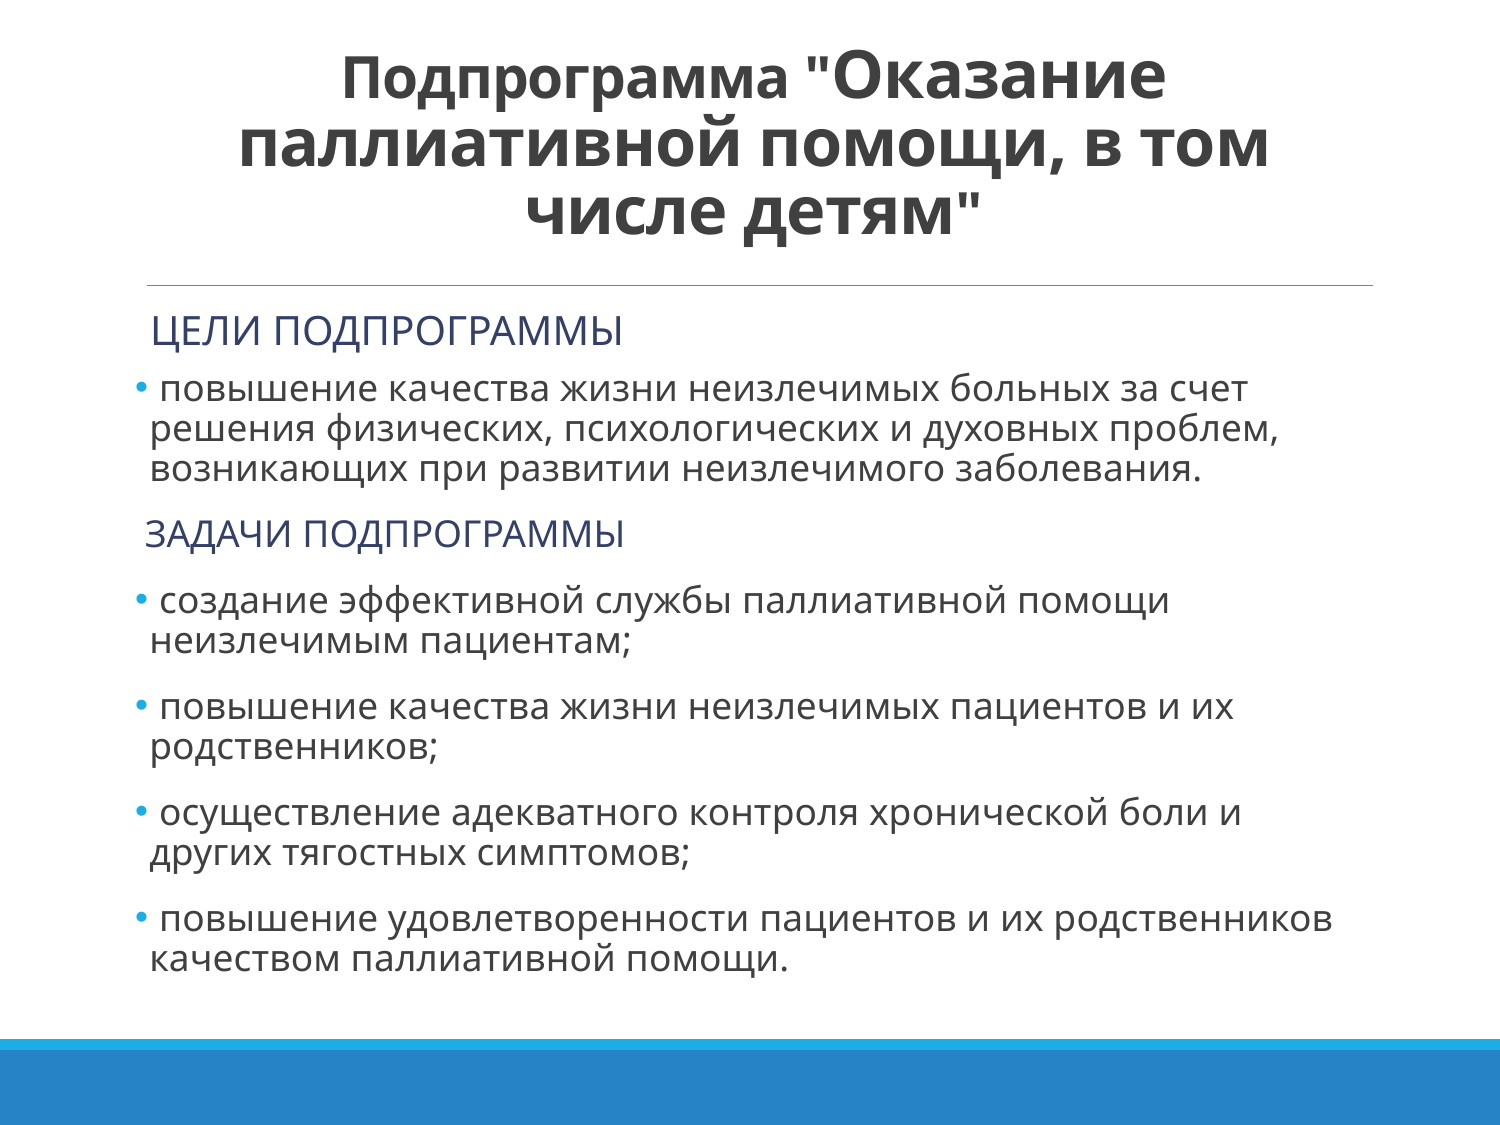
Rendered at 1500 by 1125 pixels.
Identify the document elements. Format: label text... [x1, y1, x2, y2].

list повышение качества жизни неизлечимых больных за счет решения физических, психологических и духовных проблем, возникающих при развитии неизлечимого заболевания. Задачи Подпрограммы создание эффективной службы паллиативной помощи неизлечимым пациентам; повышение качества жизни неизлечимых пациентов и их родственников; осуществление адекватного контроля хронической боли и других тягостных симптомов; повышение удовлетворенности пациентов и их родственников качеством паллиативной помощи. [135, 361, 1376, 988]
title Подпрограмма "Оказание паллиативной помощи, в том числе детям" [135, 47, 1373, 256]
list Цели подпрограммы [135, 302, 1376, 361]
